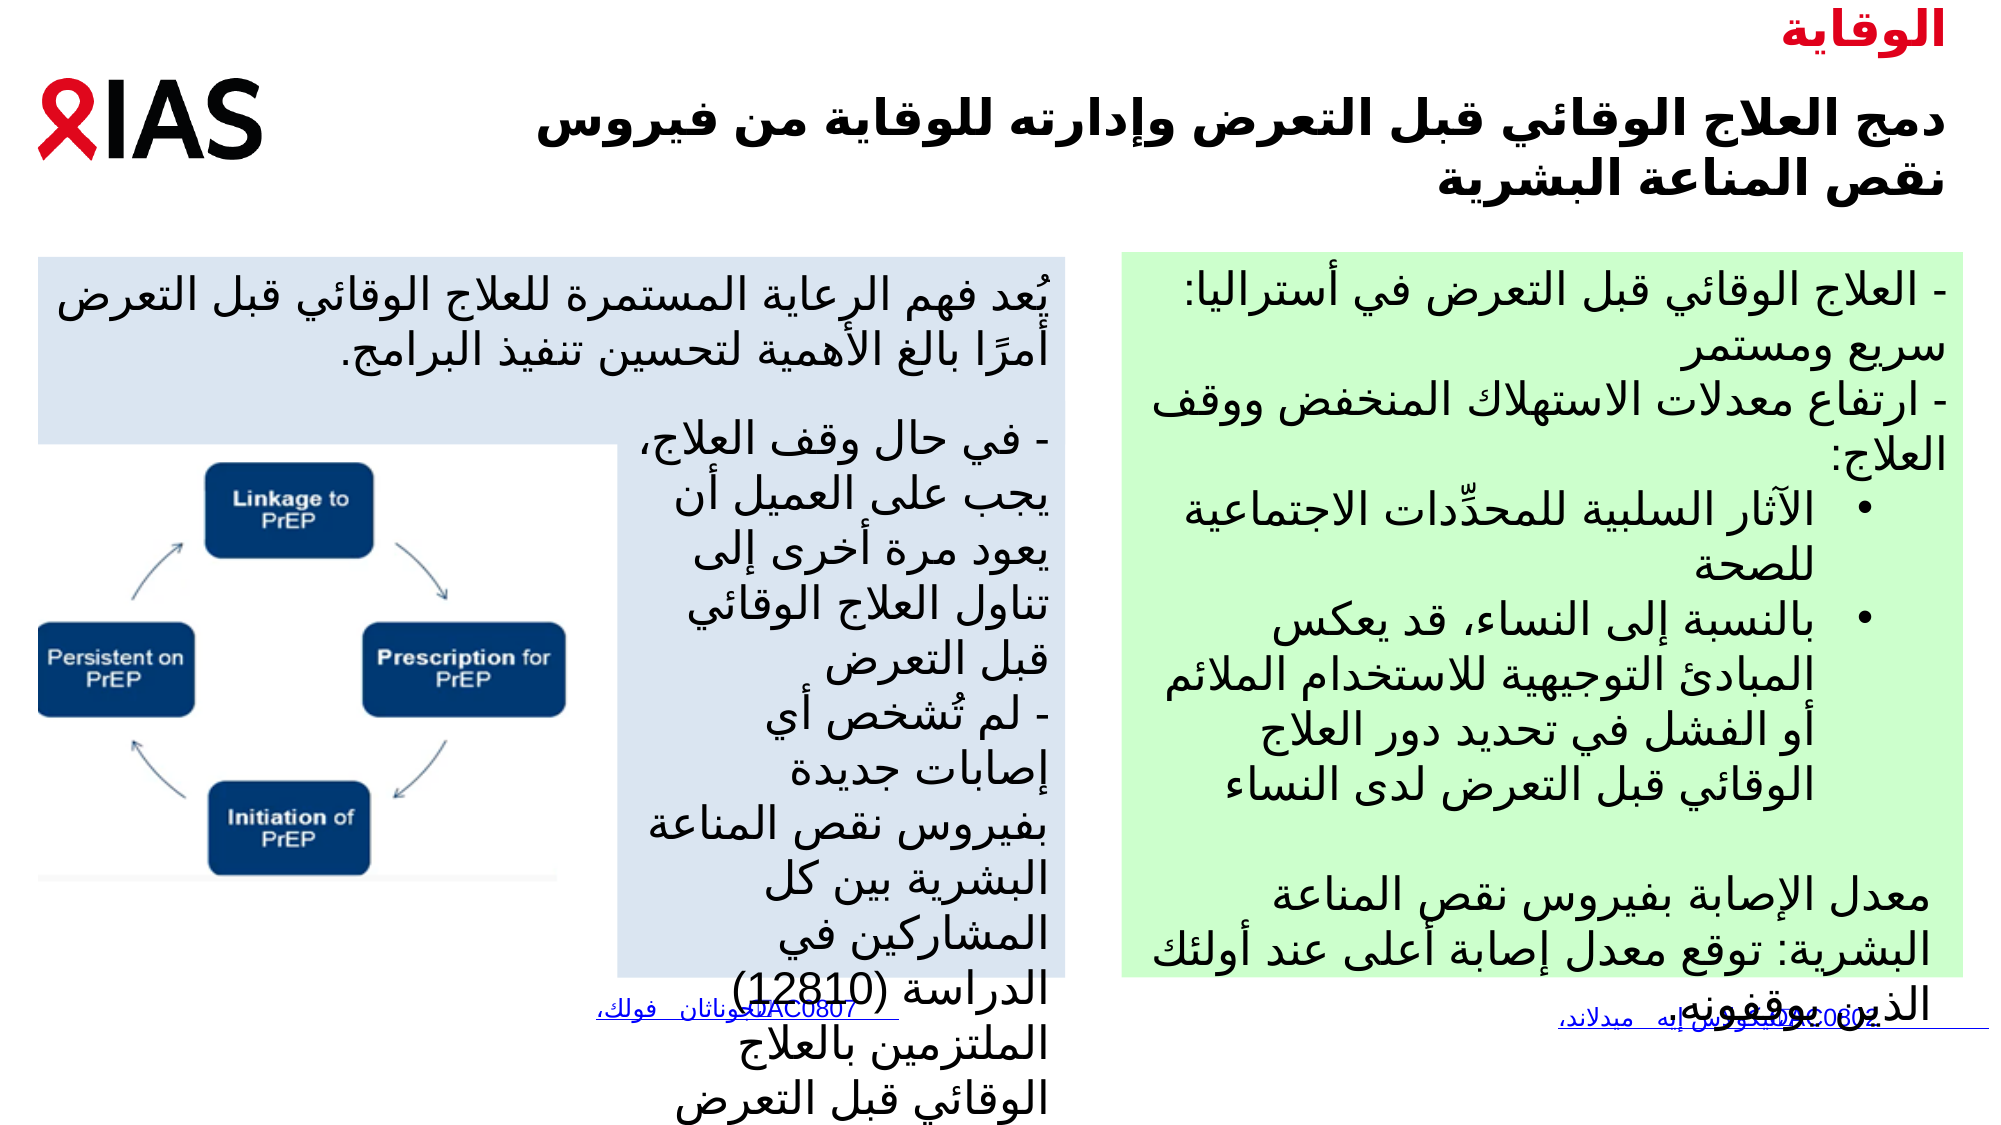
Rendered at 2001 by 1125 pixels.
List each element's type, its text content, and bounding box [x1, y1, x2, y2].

text_box - العلاج الوقائي قبل التعرض في أستراليا: سريع ومستمر - ارتفاع معدلات الاستهلاك المنخفض ووقف العلاج: الآثار السلبية للمحدِّدات الاجتماعية للصحة بالنسبة إلى النساء، قد يعكس المبادئ التوجيهية للاستخدام الملائم أو الفشل في تحديد دور العلاج الوقائي قبل التعرض لدى النساء معدل الإصابة بفيروس نقص المناعة البشرية: توقع معدل إصابة أعلى عند أولئك الذين يوقفونه. [1121, 252, 1963, 978]
list يُعد فهم الرعاية المستمرة للعلاج الوقائي قبل التعرض أمرًا بالغ الأهمية لتحسين تنفيذ البرامج. [38, 256, 1066, 445]
title الوقاية دمج العلاج الوقائي قبل التعرض وإدارته للوقاية من فيروس نقص المناعة البشرية [488, 47, 1963, 235]
picture [37, 78, 262, 161]
text_box - في حال وقف العلاج، يجب على العميل أن يعود مرة أخرى إلى تناول العلاج الوقائي قبل التعرض - لم تُشخص أي إصابات جديدة بفيروس نقص المناعة البشرية بين كل المشاركين في الدراسة (12810) الملتزمين بالعلاج الوقائي قبل التعرض [617, 400, 1066, 978]
text_box نيكولاس إيه ميدلاند، OAC0802 [1543, 994, 1944, 1055]
picture [37, 461, 582, 889]
text_box جوناثان فولك، OAC0807 [581, 984, 923, 1046]
